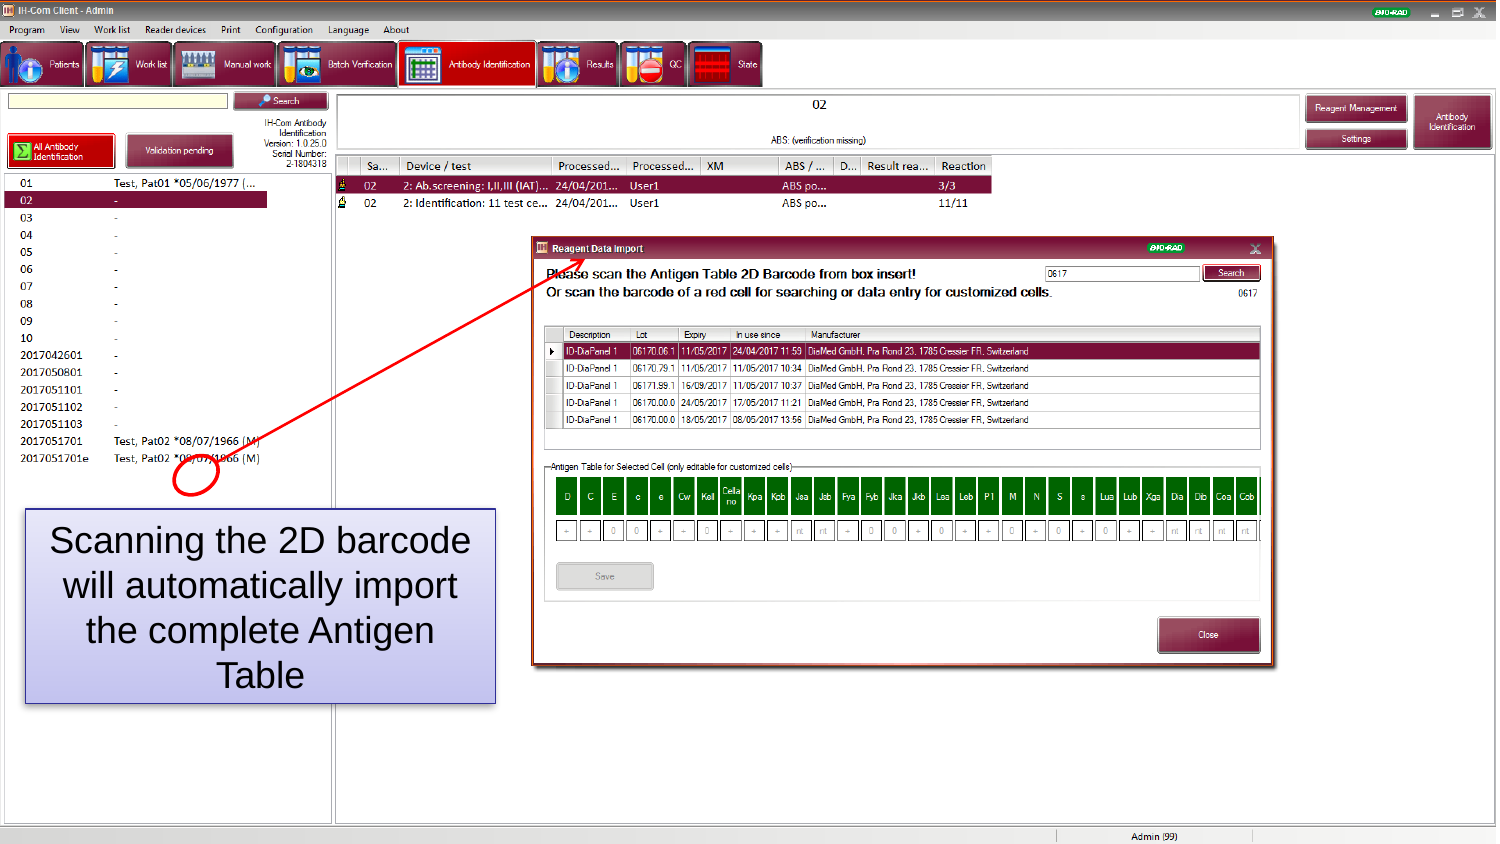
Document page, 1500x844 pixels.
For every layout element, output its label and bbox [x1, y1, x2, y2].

text_box [172, 376, 620, 494]
picture [0, 0, 1500, 844]
